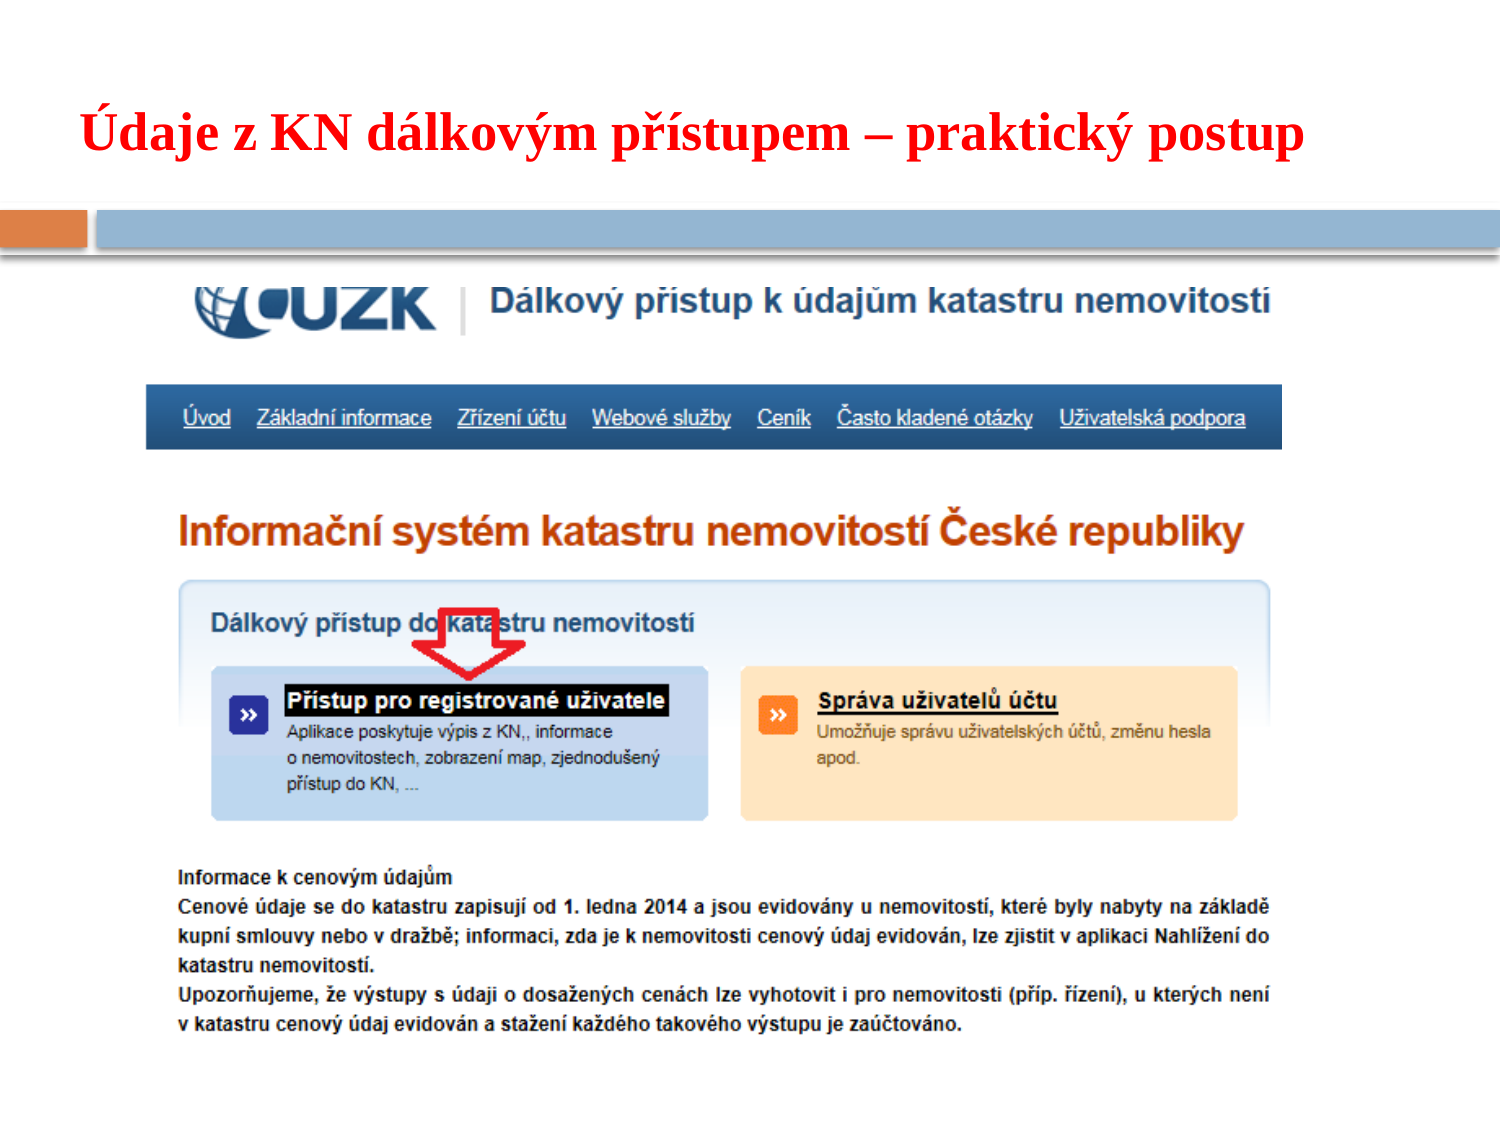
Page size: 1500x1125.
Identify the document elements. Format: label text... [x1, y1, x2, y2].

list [135, 287, 1282, 1055]
title Údaje z KN dálkovým přístupem – praktický postup [64, 66, 1336, 256]
